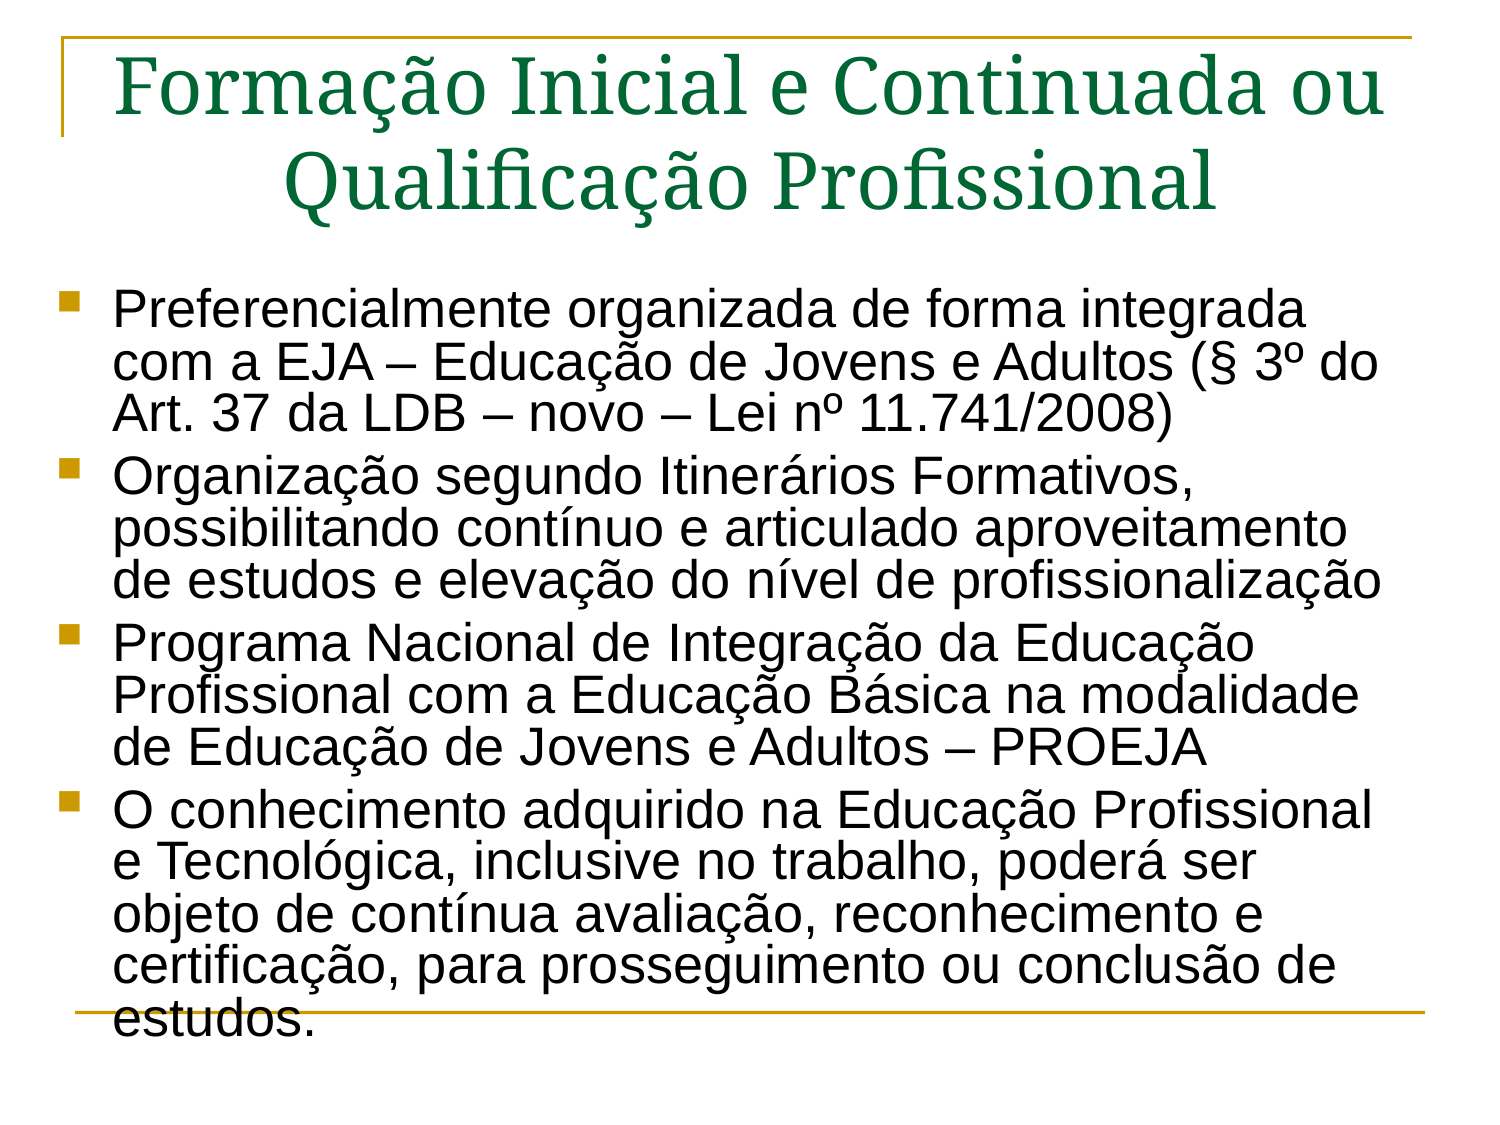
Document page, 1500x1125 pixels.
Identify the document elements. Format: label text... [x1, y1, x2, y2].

title Formação Inicial e Continuada ou Qualificação Profissional [74, 45, 1426, 233]
list Preferencialmente organizada de forma integrada com a EJA – Educação de Jovens e Adultos (§ 3º do Art. 37 da LDB – novo – Lei nº 11.741/2008) Organização segundo Itinerários Formativos, possibilitando contínuo e articulado aproveitamento de estudos e elevação do nível de profissionalização Programa Nacional de Integração da Educação Profissional com a Educação Básica na modalidade de Educação de Jovens e Adultos – PROEJA O conhecimento adquirido na Educação Profissional e Tecnológica, inclusive no trabalho, poderá ser objeto de contínua avaliação, reconhecimento e certificação, para prosseguimento ou conclusão de estudos. [40, 278, 1436, 1018]
